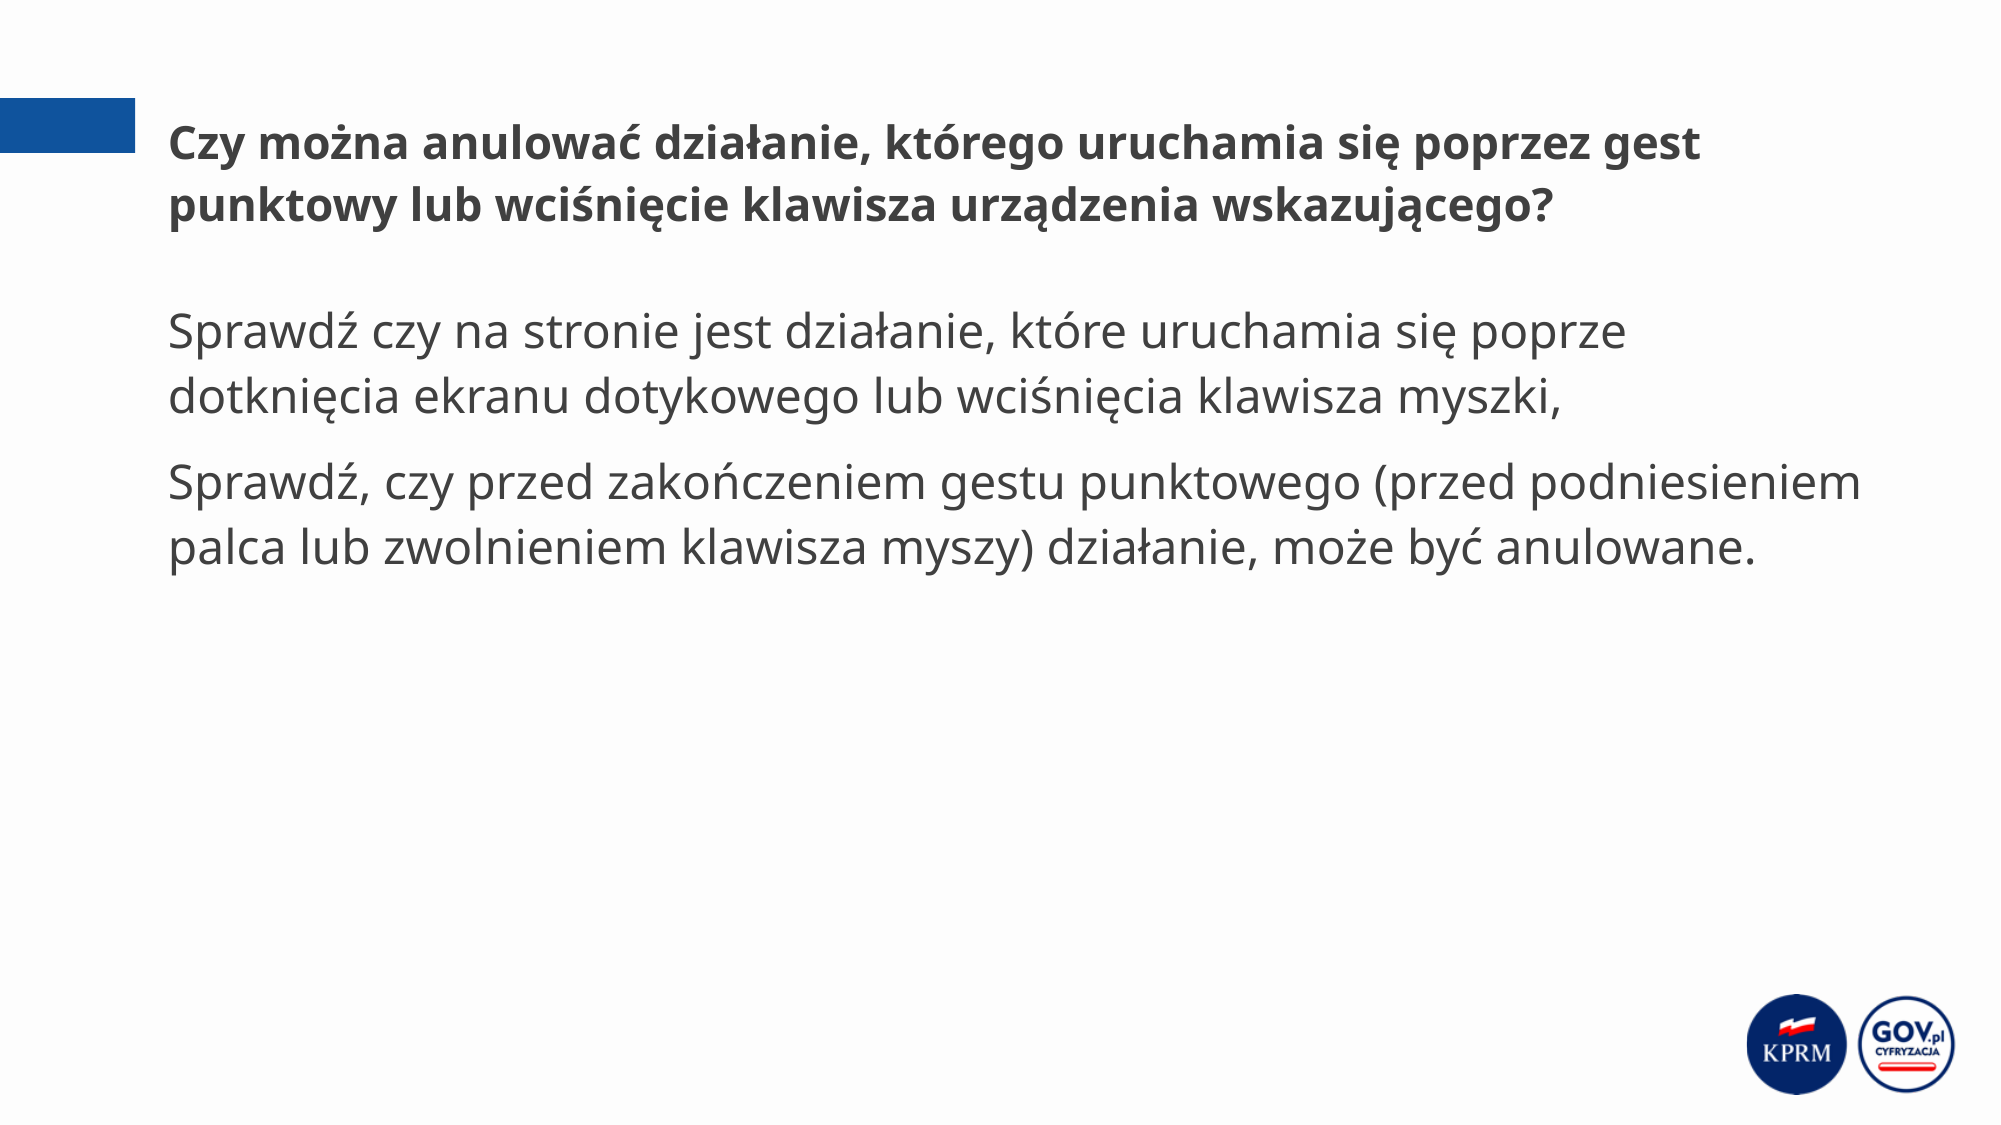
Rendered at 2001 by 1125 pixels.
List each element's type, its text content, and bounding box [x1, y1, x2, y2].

list Sprawdź czy na stronie jest działanie, które uruchamia się poprze dotknięcia ekranu dotykowego lub wciśnięcia klawisza myszki, Sprawdź, czy przed zakończeniem gestu punktowego (przed podniesieniem palca lub zwolnieniem klawisza myszy) działanie, może być anulowane. [152, 285, 1886, 1004]
picture [1746, 986, 1965, 1103]
title Czy można anulować działanie, którego uruchamia się poprzez gest punktowy lub wciśnięcie klawisza urządzenia wskazującego? [152, 98, 1886, 249]
